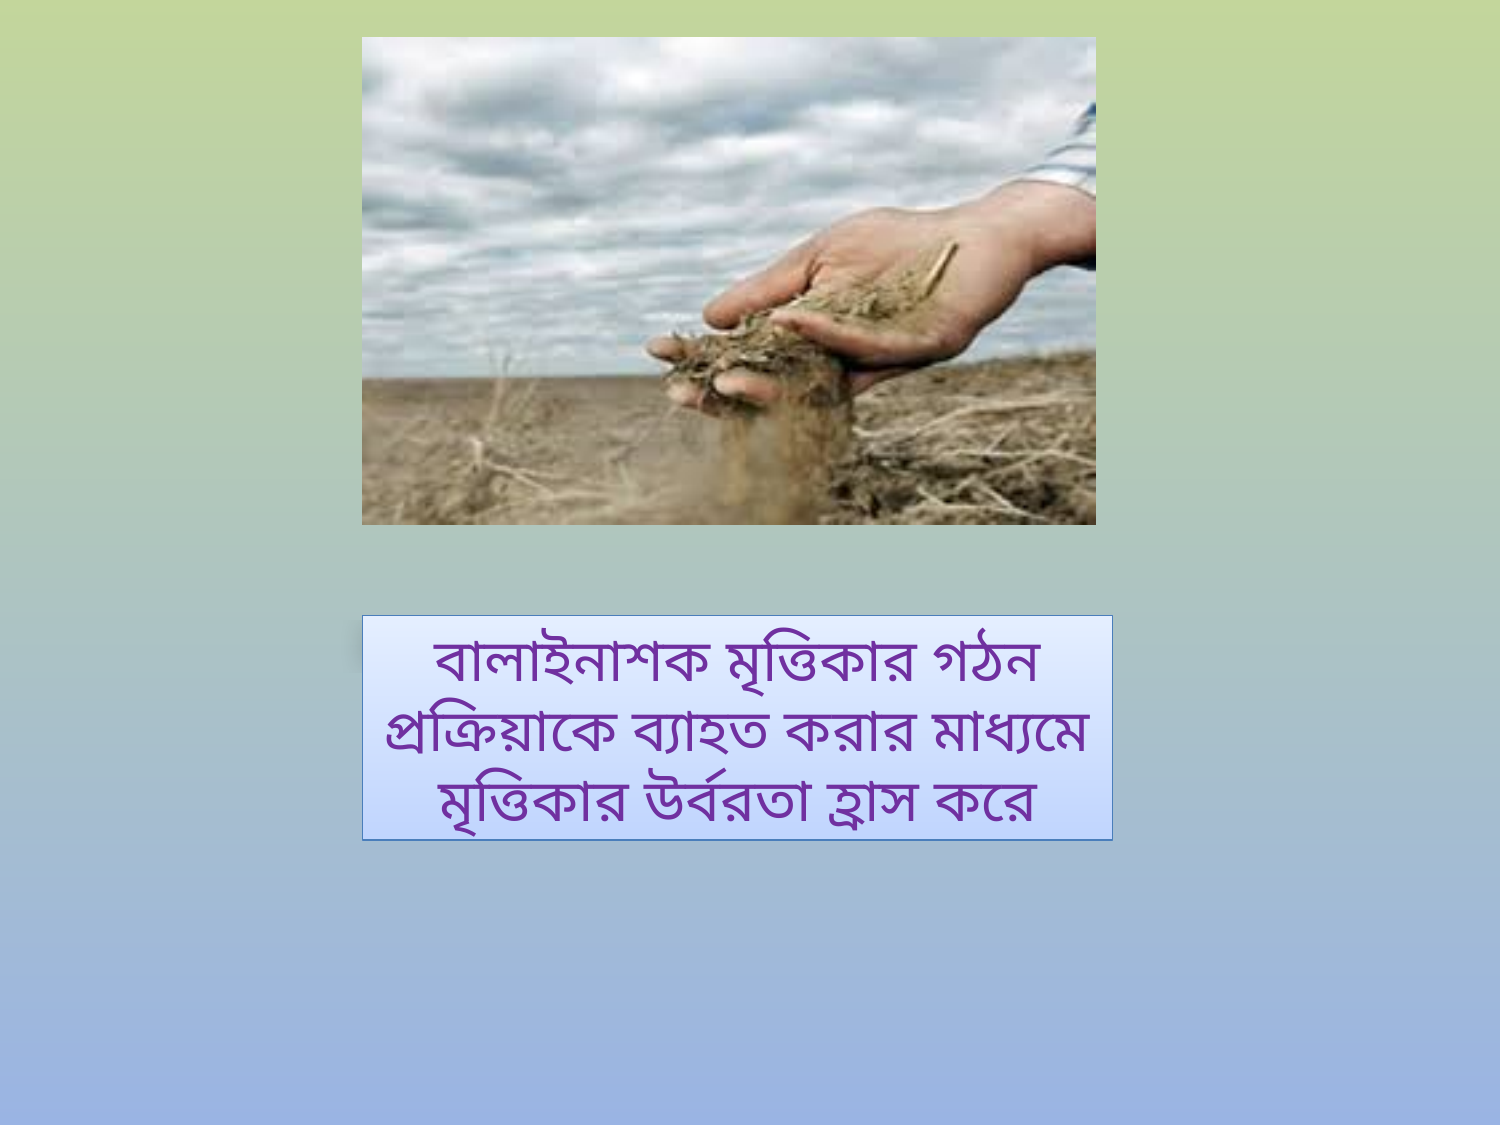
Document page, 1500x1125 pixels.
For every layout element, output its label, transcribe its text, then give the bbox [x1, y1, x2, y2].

picture [362, 37, 1096, 526]
text_box বালাইনাশক মৃত্তিকার গঠন প্রক্রিয়াকে ব্যাহত করার মাধ্যমে মৃত্তিকার উর্বরতা হ্রাস করে [362, 615, 1113, 841]
